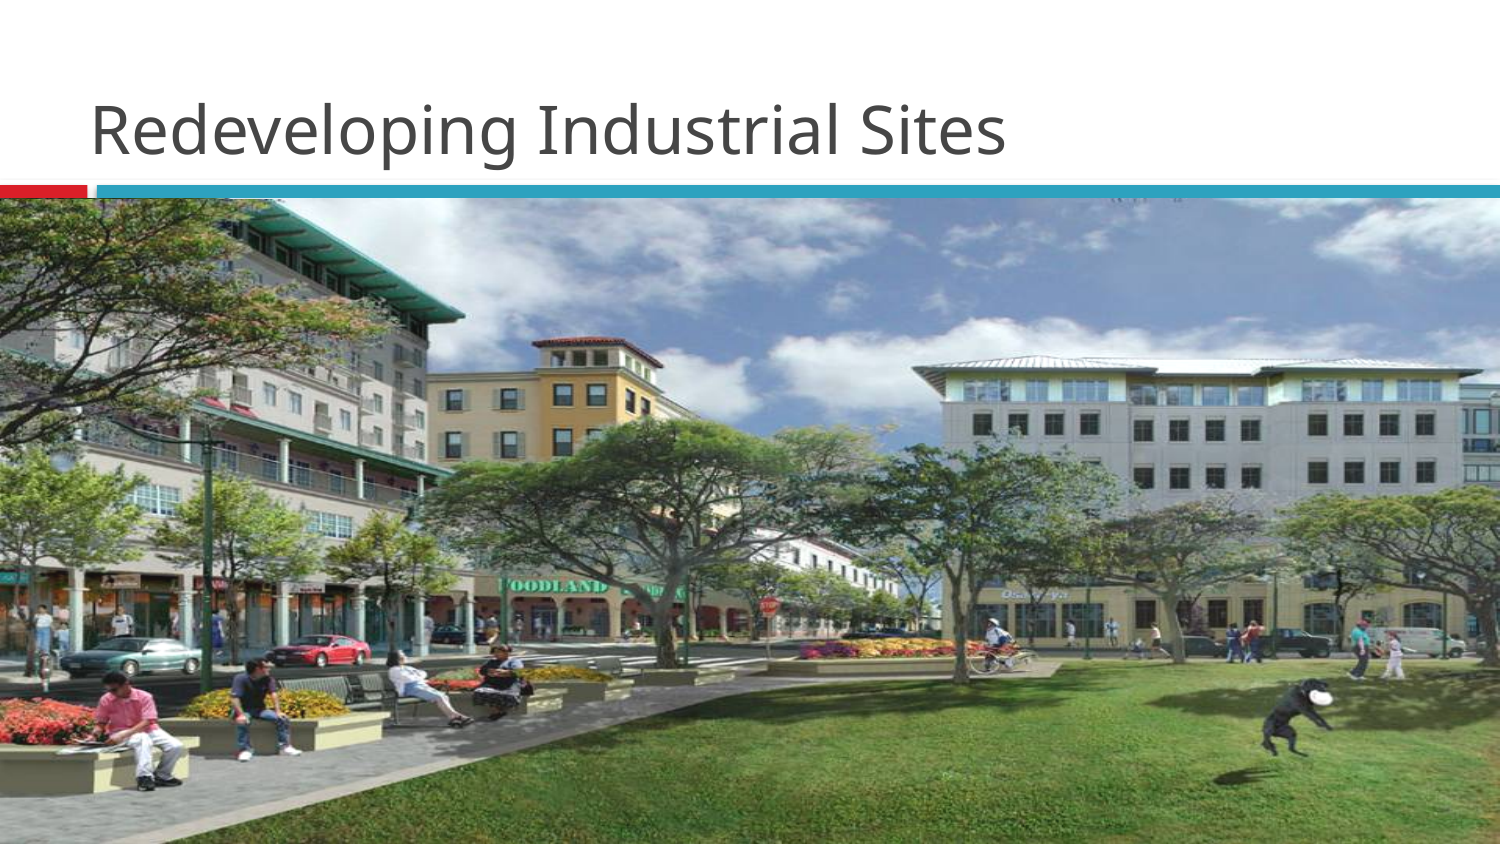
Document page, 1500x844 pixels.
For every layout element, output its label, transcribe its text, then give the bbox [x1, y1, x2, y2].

picture [0, 198, 1500, 844]
title Redeveloping Industrial Sites [75, 34, 1213, 175]
